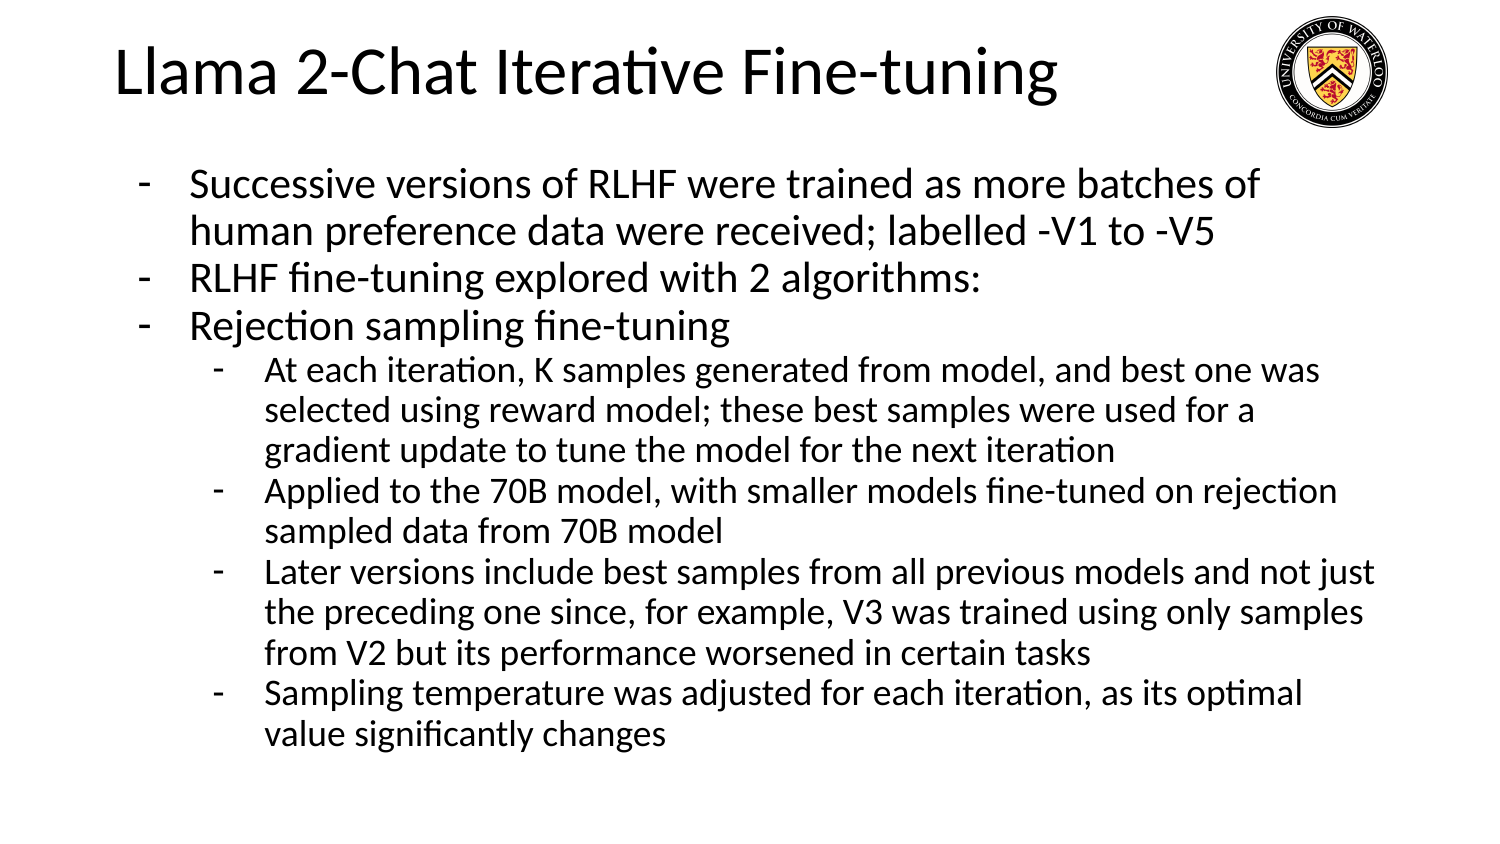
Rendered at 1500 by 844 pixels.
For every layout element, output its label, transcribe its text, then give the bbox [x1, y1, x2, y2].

title Llama 2-Chat Iterative Fine-tuning [103, 16, 1397, 128]
list Successive versions of RLHF were trained as more batches of human preference data were received; labelled -V1 to -V5 RLHF fine-tuning explored with 2 algorithms: Rejection sampling fine-tuning At each iteration, K samples generated from model, and best one was selected using reward model; these best samples were used for a gradient update to tune the model for the next iteration Applied to the 70B model, with smaller models fine-tuned on rejection sampled data from 70B model Later versions include best samples from all previous models and not just the preceding one since, for example, V3 was trained using only samples from V2 but its performance worsened in certain tasks Sampling temperature was adjusted for each iteration, as its optimal value significantly changes [103, 155, 1397, 760]
